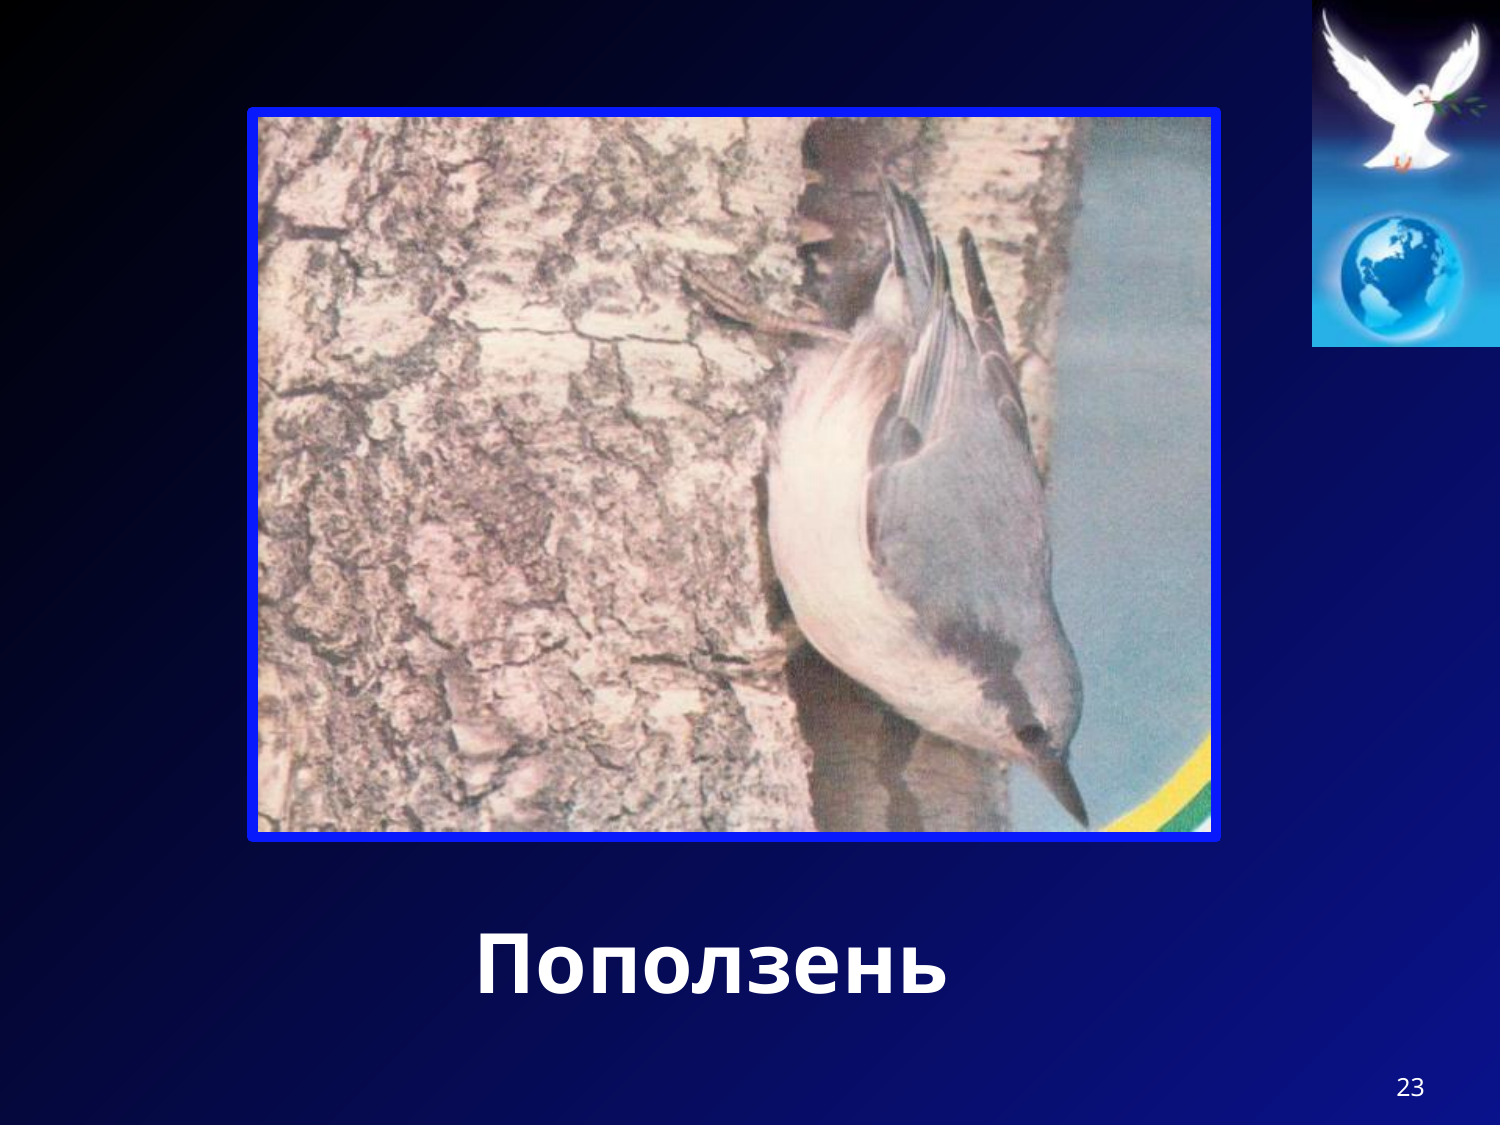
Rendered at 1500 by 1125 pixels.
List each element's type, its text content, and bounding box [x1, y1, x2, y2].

slide_number 23 [1299, 1052, 1425, 1113]
picture [1312, 0, 1500, 347]
text_box Поползень [459, 902, 985, 1018]
picture [257, 116, 1212, 833]
